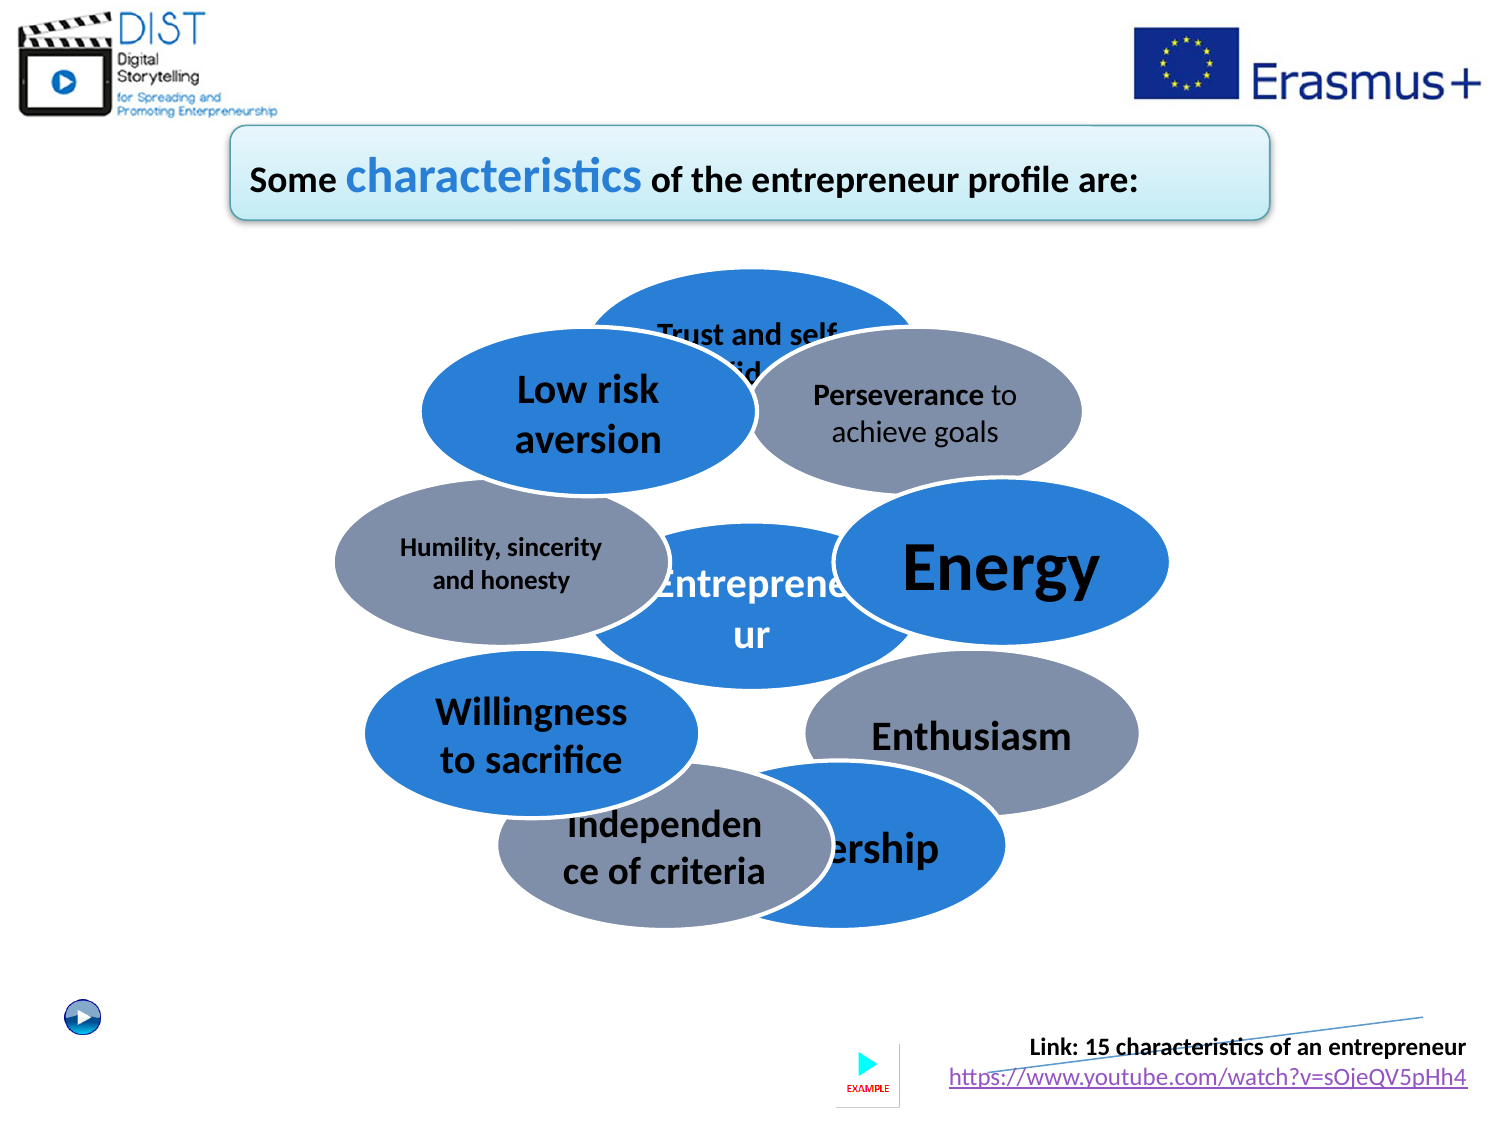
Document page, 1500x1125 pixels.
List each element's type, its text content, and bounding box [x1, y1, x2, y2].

text_box Link: 15 characteristics of an entrepreneur https://www.youtube.com/watch?v=sOjeQV5pHh4 [253, 1023, 1483, 1125]
picture [64, 999, 101, 1035]
text_box Some characteristics of the entrepreneur profile are: [229, 124, 1271, 221]
picture [836, 1044, 901, 1109]
picture [7, 5, 302, 123]
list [76, 266, 1427, 946]
